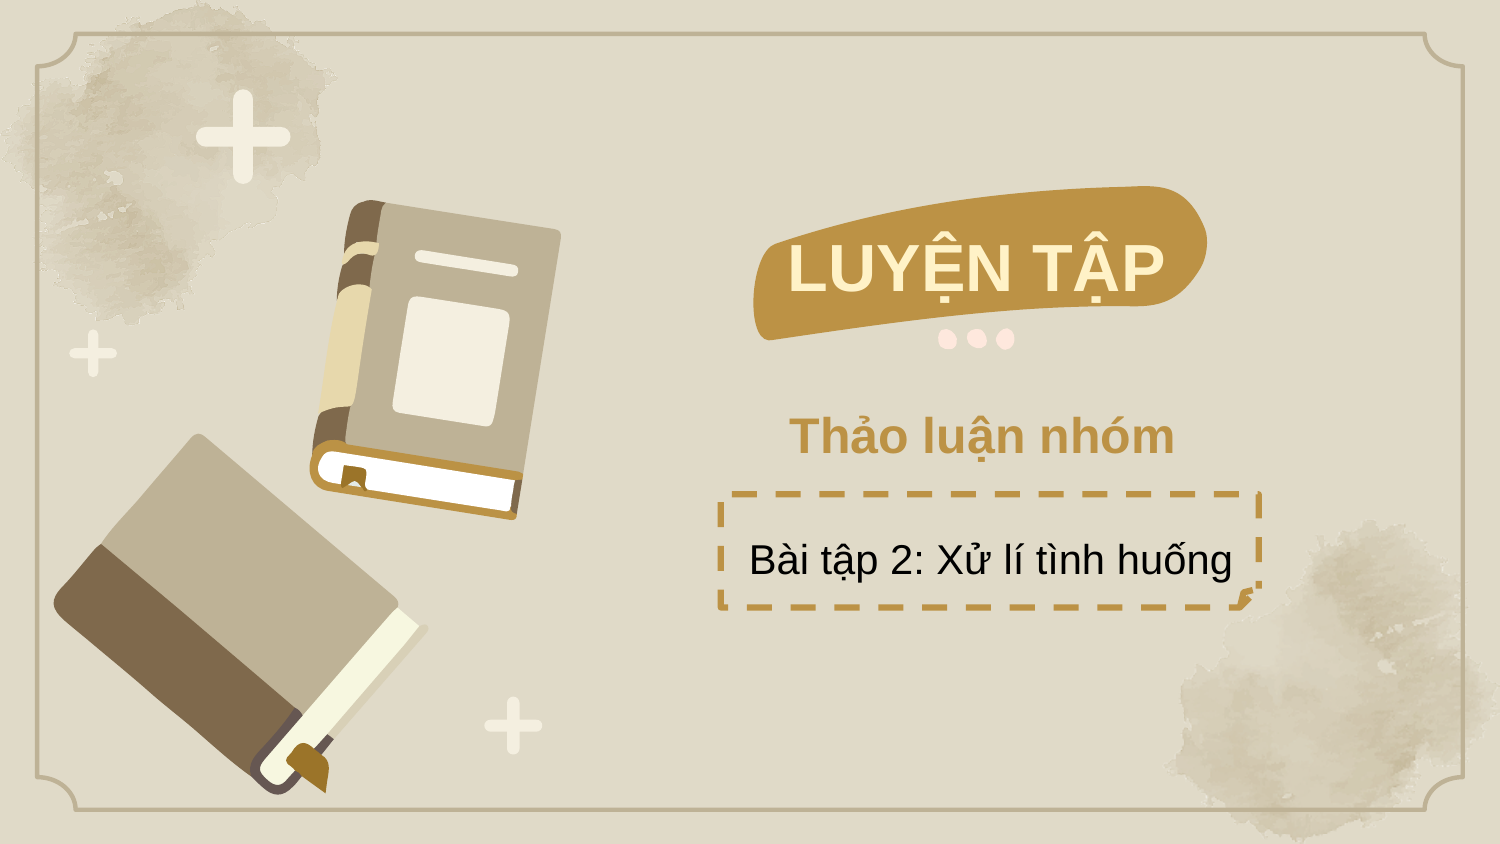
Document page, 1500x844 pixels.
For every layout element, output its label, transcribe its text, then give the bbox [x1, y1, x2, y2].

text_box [746, 167, 1207, 363]
text_box Thảo luận nhóm [699, 373, 1266, 464]
text_box [195, 89, 291, 184]
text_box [49, 199, 562, 795]
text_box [720, 494, 1259, 608]
